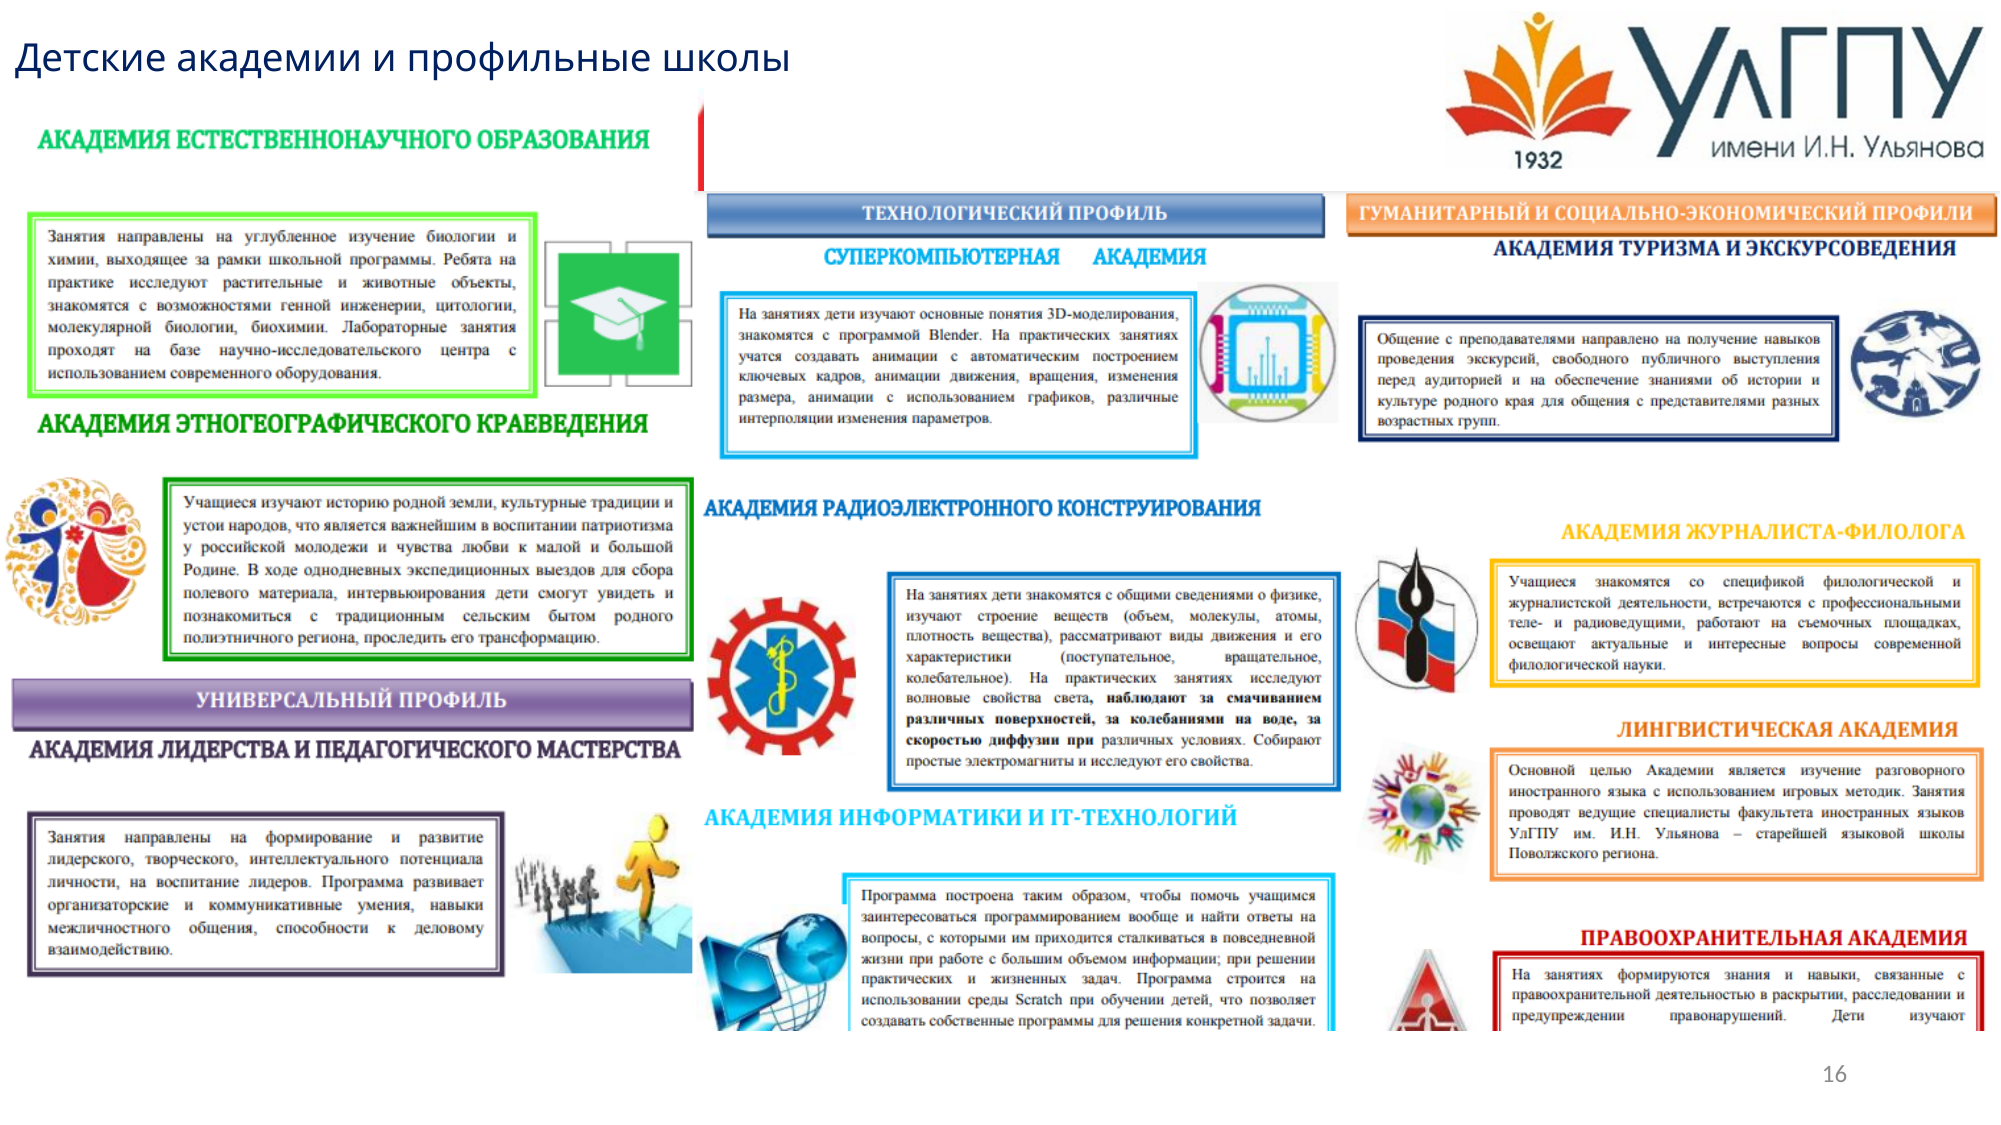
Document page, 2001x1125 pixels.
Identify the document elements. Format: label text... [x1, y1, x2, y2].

picture [0, 88, 2000, 1031]
title Детские академии и профильные школы [0, 30, 1445, 87]
slide_number 16 [1412, 1042, 1863, 1103]
picture [1445, 11, 1986, 169]
